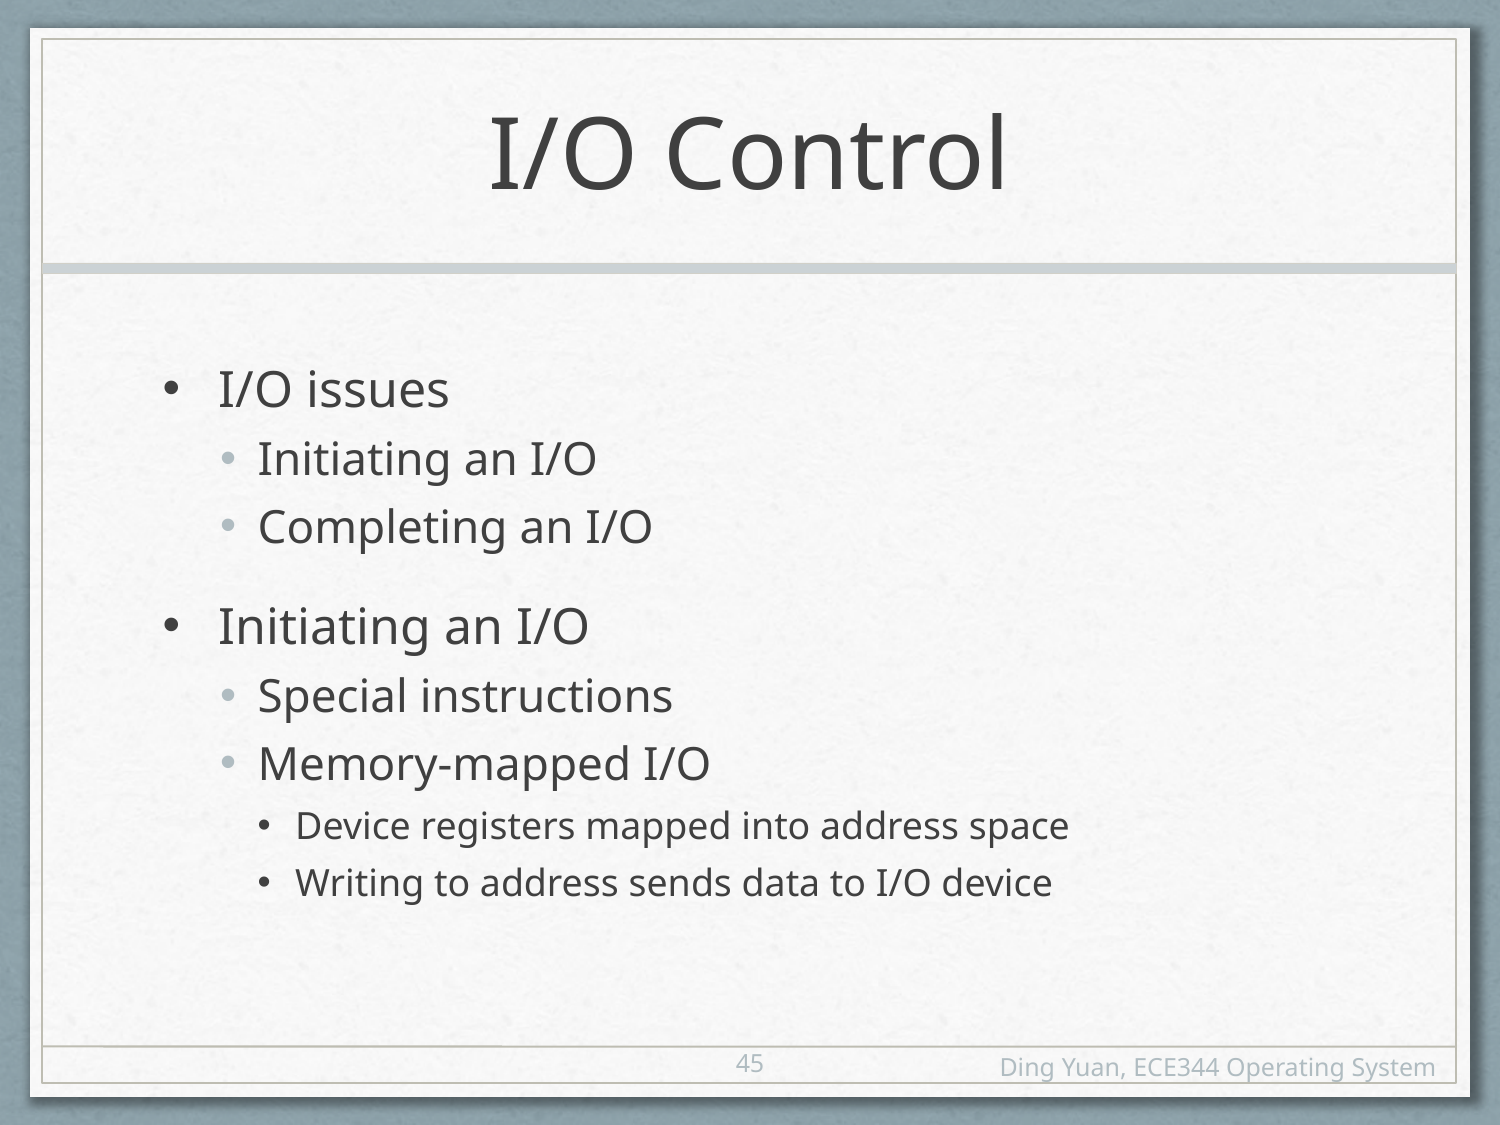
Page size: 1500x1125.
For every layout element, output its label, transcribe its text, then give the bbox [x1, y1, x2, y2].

picture [30, 28, 1470, 1097]
title I/O Control [147, 40, 1353, 260]
list I/O issues Initiating an I/O Completing an I/O Initiating an I/O Special instructions Memory-mapped I/O Device registers mapped into address space Writing to address sends data to I/O device [147, 350, 1353, 995]
slide_number 45 [687, 1042, 813, 1088]
footer Ding Yuan, ECE344 Operating System [977, 1045, 1453, 1088]
